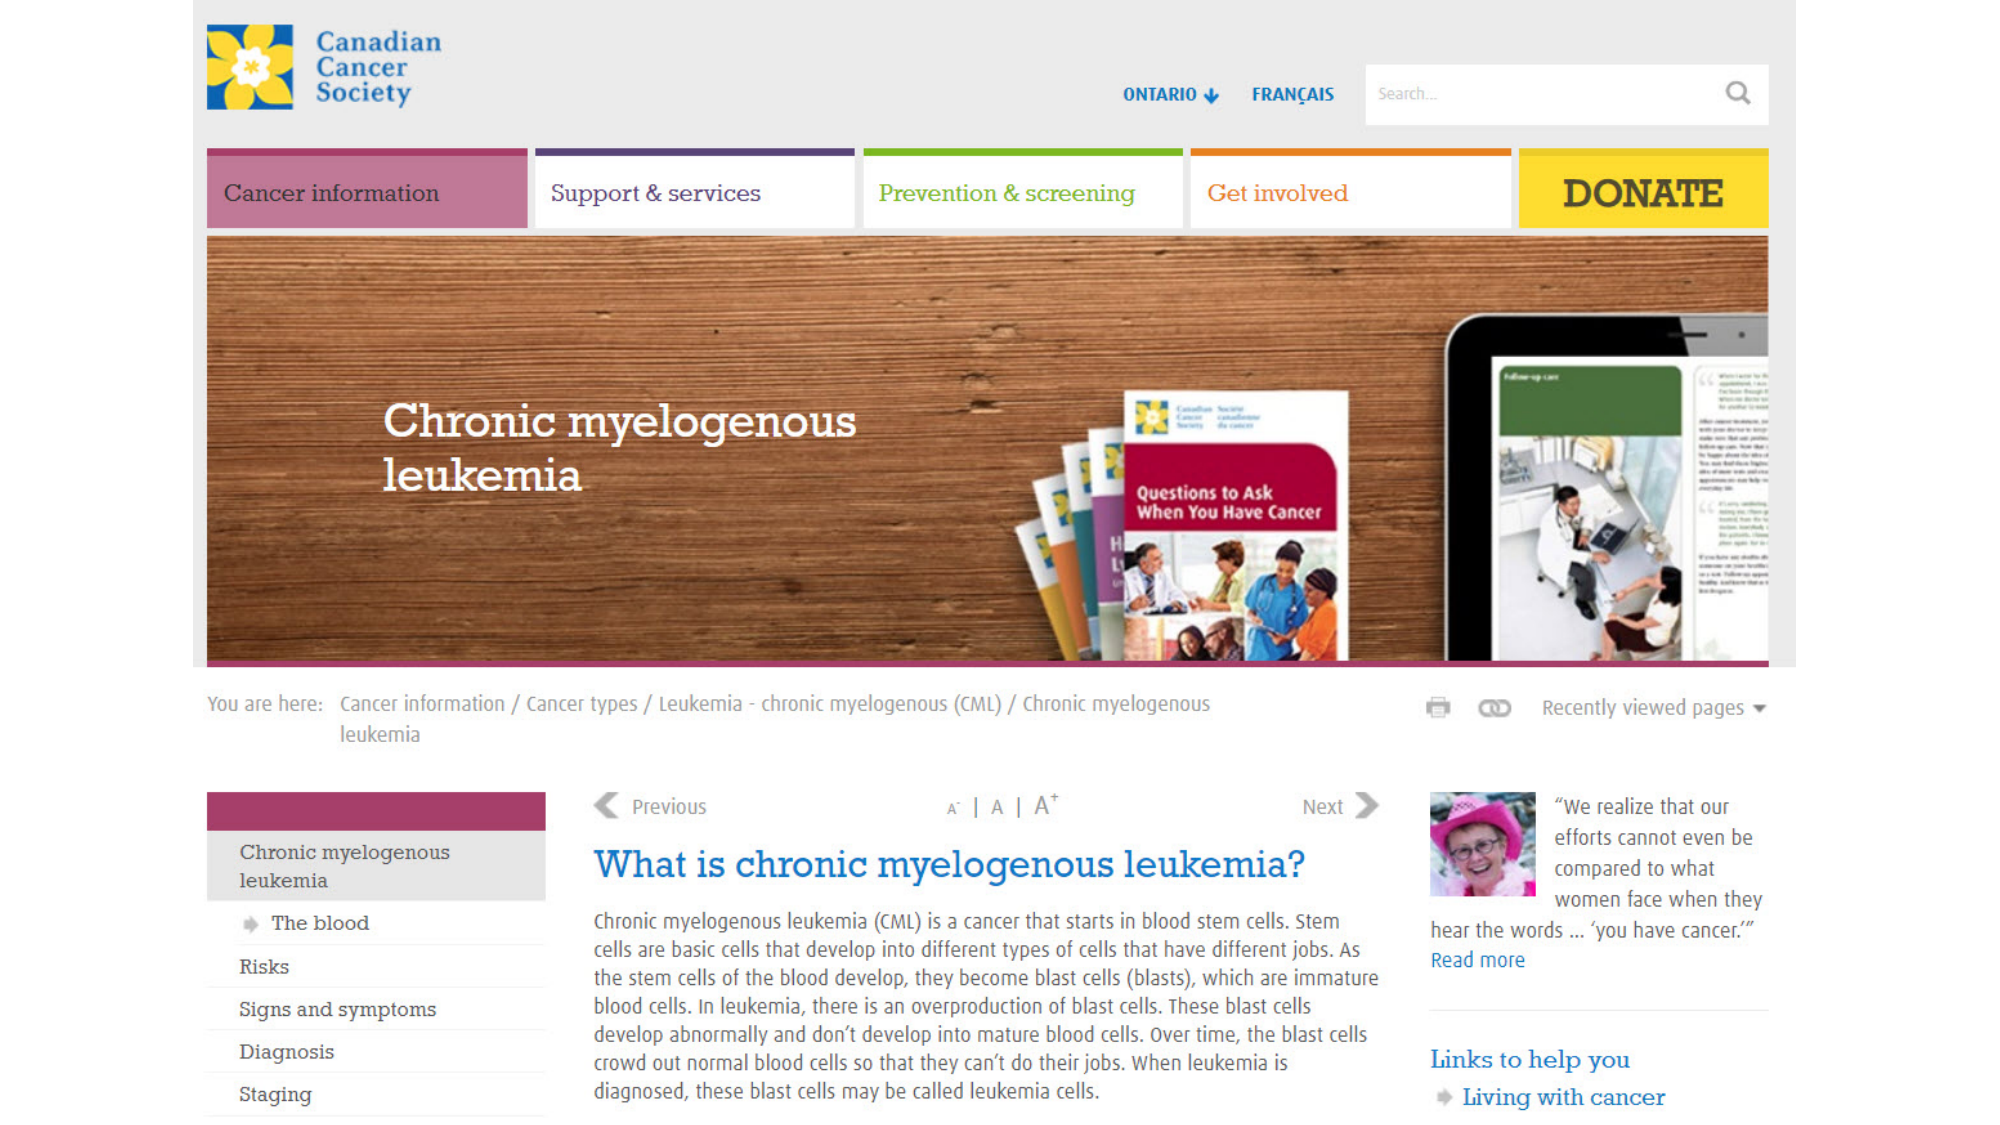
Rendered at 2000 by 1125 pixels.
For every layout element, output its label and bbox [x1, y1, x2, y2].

picture [193, 0, 1796, 1119]
